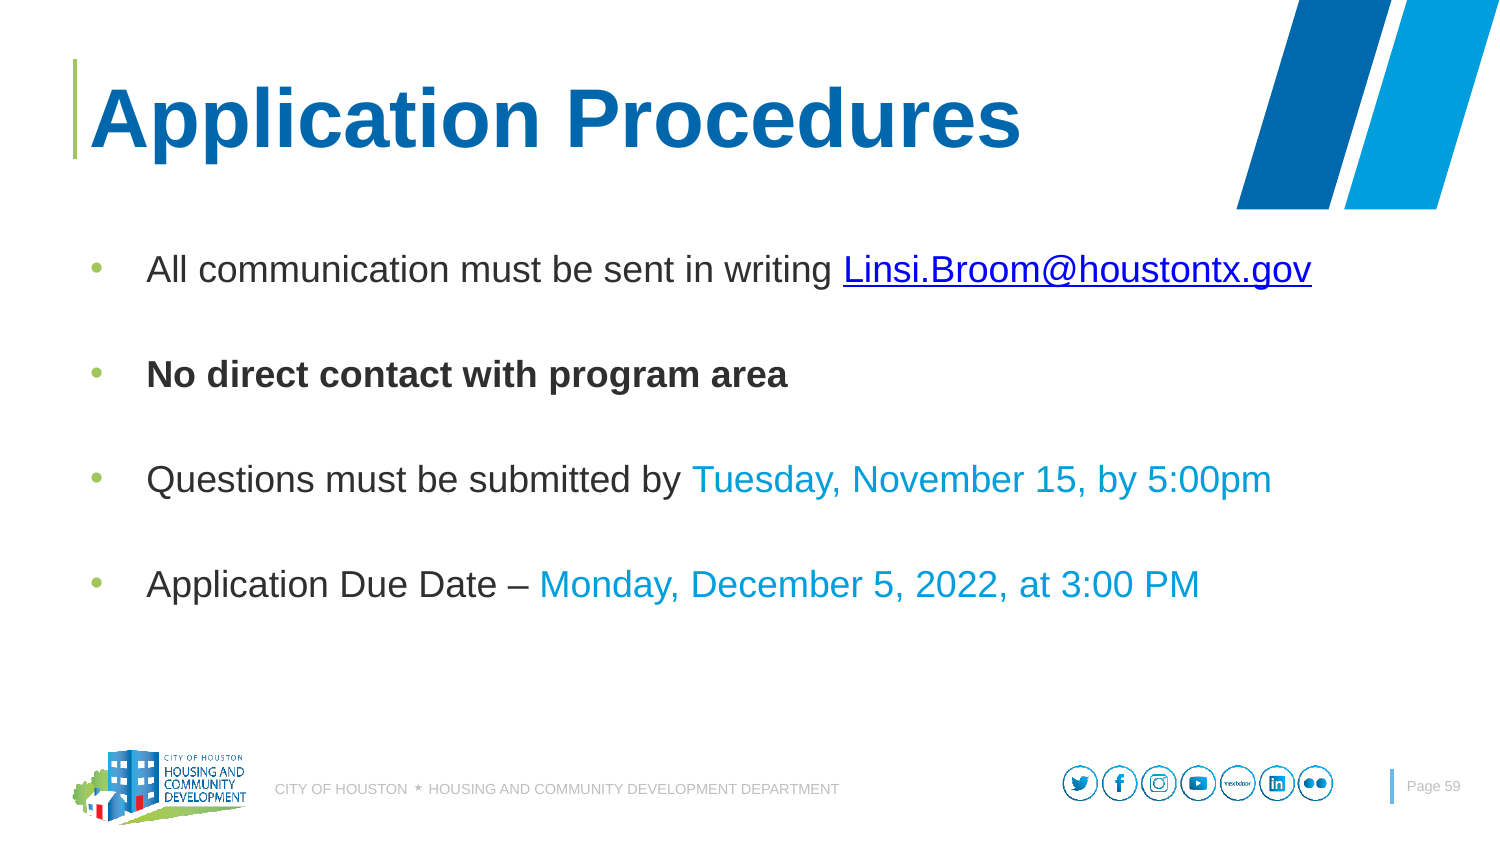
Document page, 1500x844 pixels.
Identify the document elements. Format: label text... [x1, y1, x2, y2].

picture [1322, 765, 1339, 801]
picture [72, 750, 246, 825]
picture [1062, 768, 1096, 801]
picture [1165, 765, 1214, 801]
picture [1086, 765, 1135, 801]
picture [1244, 765, 1293, 801]
picture [1125, 765, 1174, 801]
picture [1283, 765, 1331, 801]
text_box All communication must be sent in writing Linsi.Broom@houstontx.gov No direct contact with program area Questions must be submitted by Tuesday, November 15, by 5:00pm Application Due Date – Monday, December 5, 2022, at 3:00 PM [75, 237, 1475, 613]
picture [1204, 765, 1254, 801]
title Application Procedures [75, 56, 1262, 197]
picture [1062, 765, 1074, 777]
